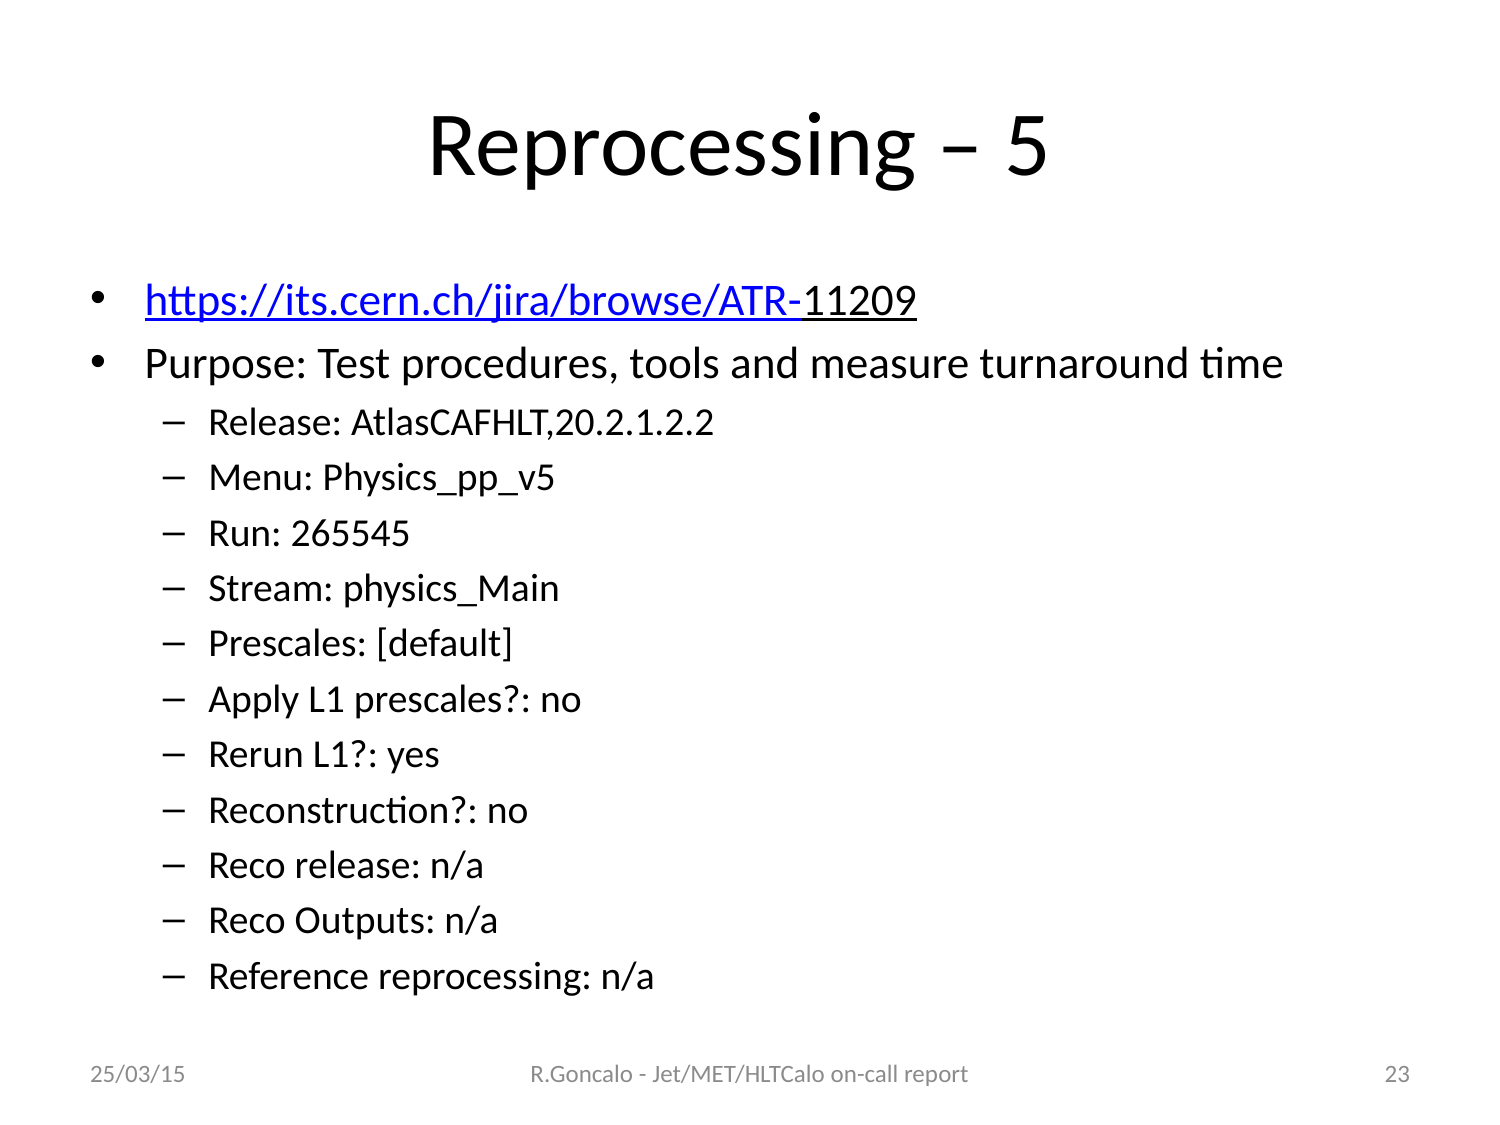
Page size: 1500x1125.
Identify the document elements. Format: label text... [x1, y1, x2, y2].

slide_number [75, 1042, 425, 1103]
list https://its.cern.ch/jira/browse/ATR-11209 Purpose: Test procedures, tools and measure turnaround time Release: AtlasCAFHLT,20.2.1.2.2 Menu: Physics_pp_v5 Run: 265545 Stream: physics_Main Prescales: [default] Apply L1 prescales?: no Rerun L1?: yes Reconstruction?: no Reco release: n/a Reco Outputs: n/a Reference reprocessing: n/a [75, 262, 1425, 1005]
slide_number 23 [1074, 1042, 1425, 1103]
footer R.Goncalo - Jet/MET/HLTCalo on-call report [512, 1042, 988, 1103]
title Reprocessing – 5 [75, 45, 1425, 233]
